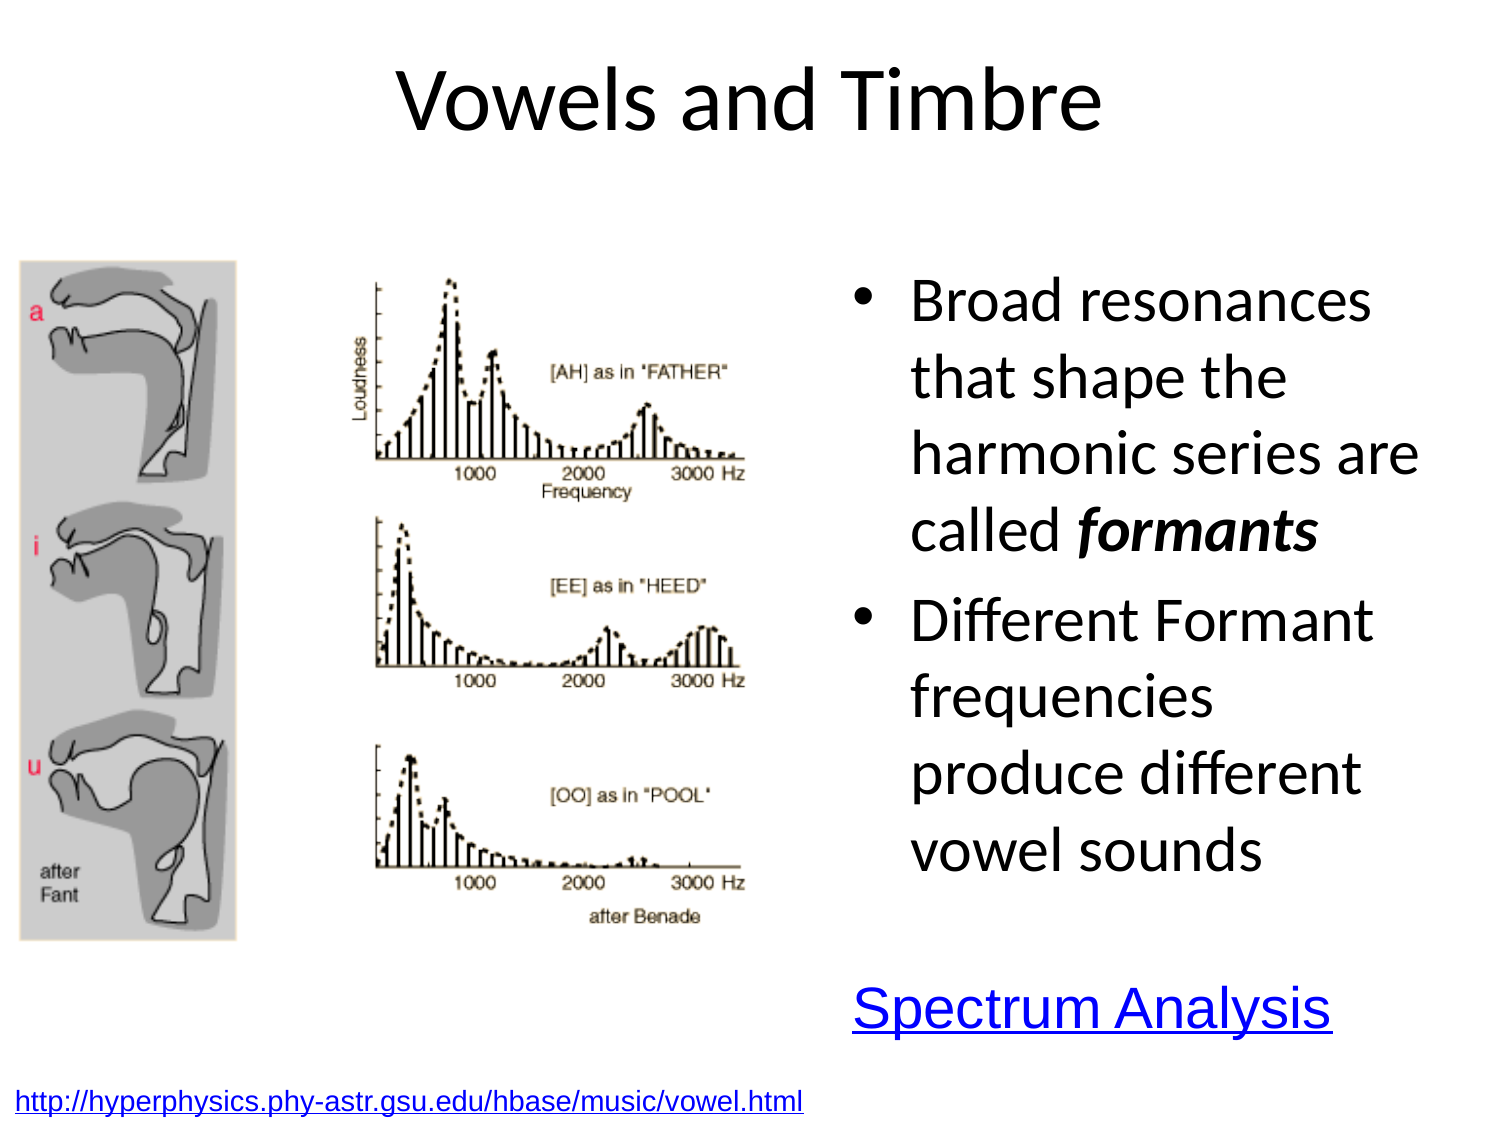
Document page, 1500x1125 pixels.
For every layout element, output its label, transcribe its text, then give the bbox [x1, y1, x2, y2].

title Vowels and Timbre [75, 0, 1425, 188]
text_box http://hyperphysics.phy-astr.gsu.edu/hbase/music/vowel.html [0, 1074, 888, 1125]
picture [0, 249, 764, 963]
text_box Broad resonances that shape the harmonic series are called formants Different Formant frequencies produce different vowel sounds [837, 249, 1438, 900]
text_box Spectrum Analysis [837, 962, 1500, 1048]
